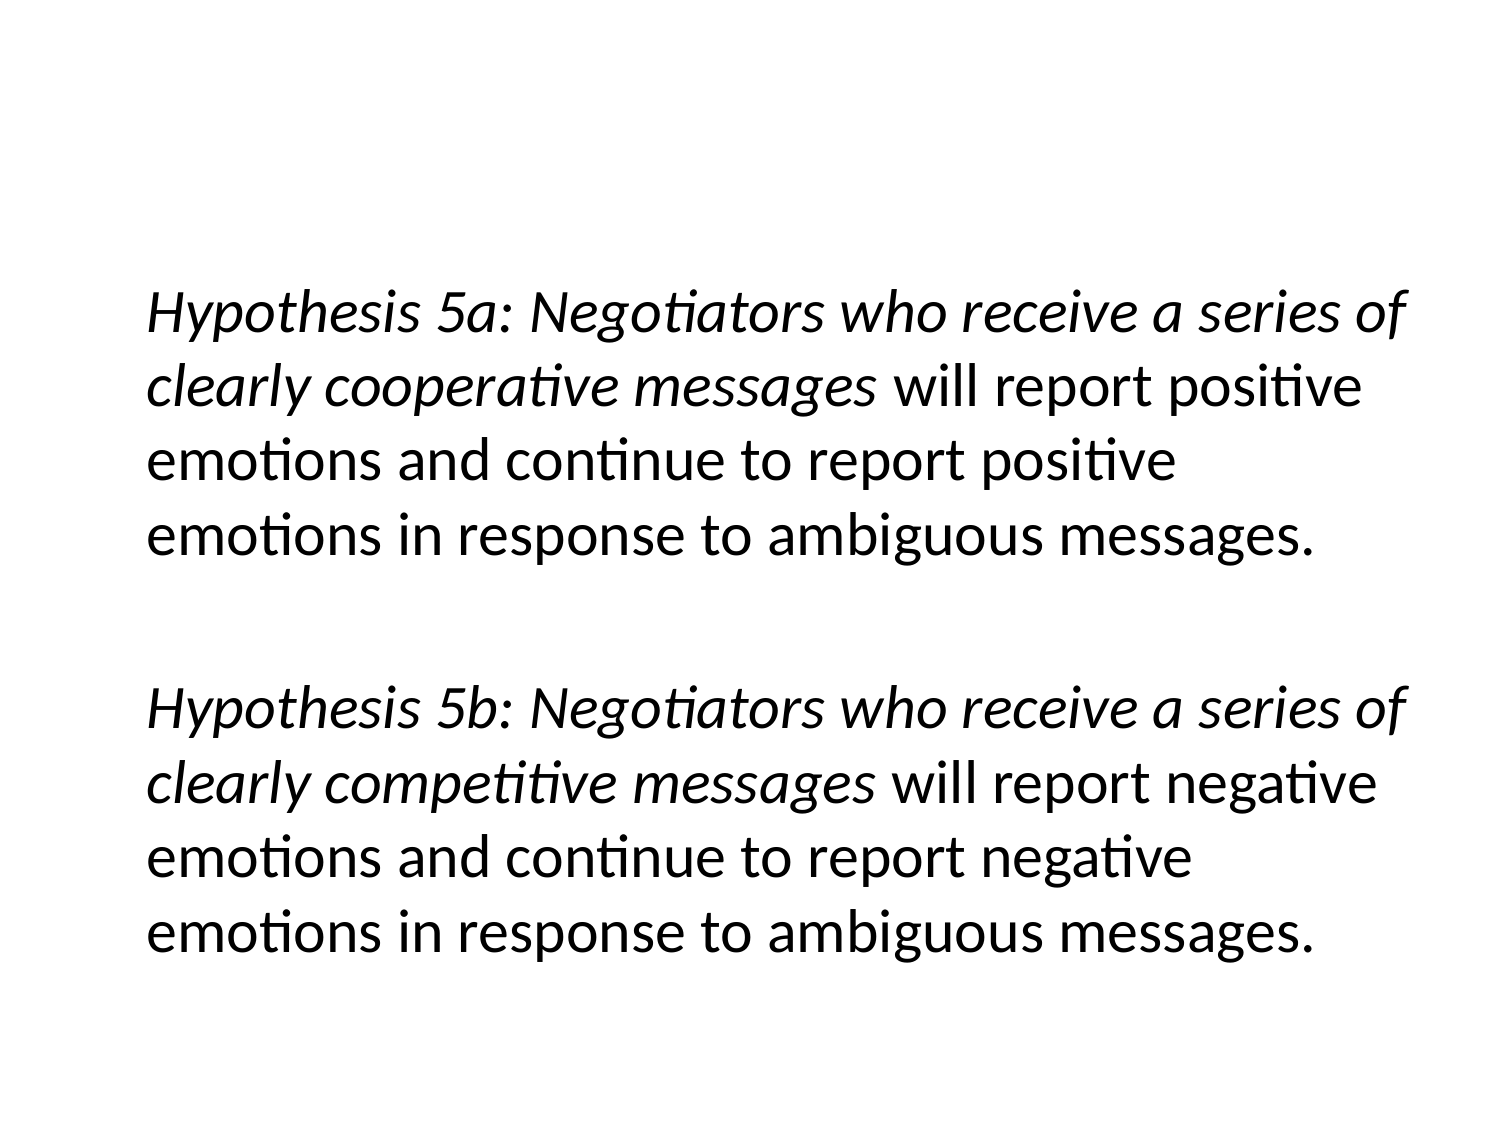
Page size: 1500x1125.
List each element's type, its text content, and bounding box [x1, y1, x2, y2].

list Hypothesis 5a: Negotiators who receive a series of clearly cooperative messages will report positive emotions and continue to report positive emotions in response to ambiguous messages. Hypothesis 5b: Negotiators who receive a series of clearly competitive messages will report negative emotions and continue to report negative emotions in response to ambiguous messages. [75, 262, 1425, 1005]
